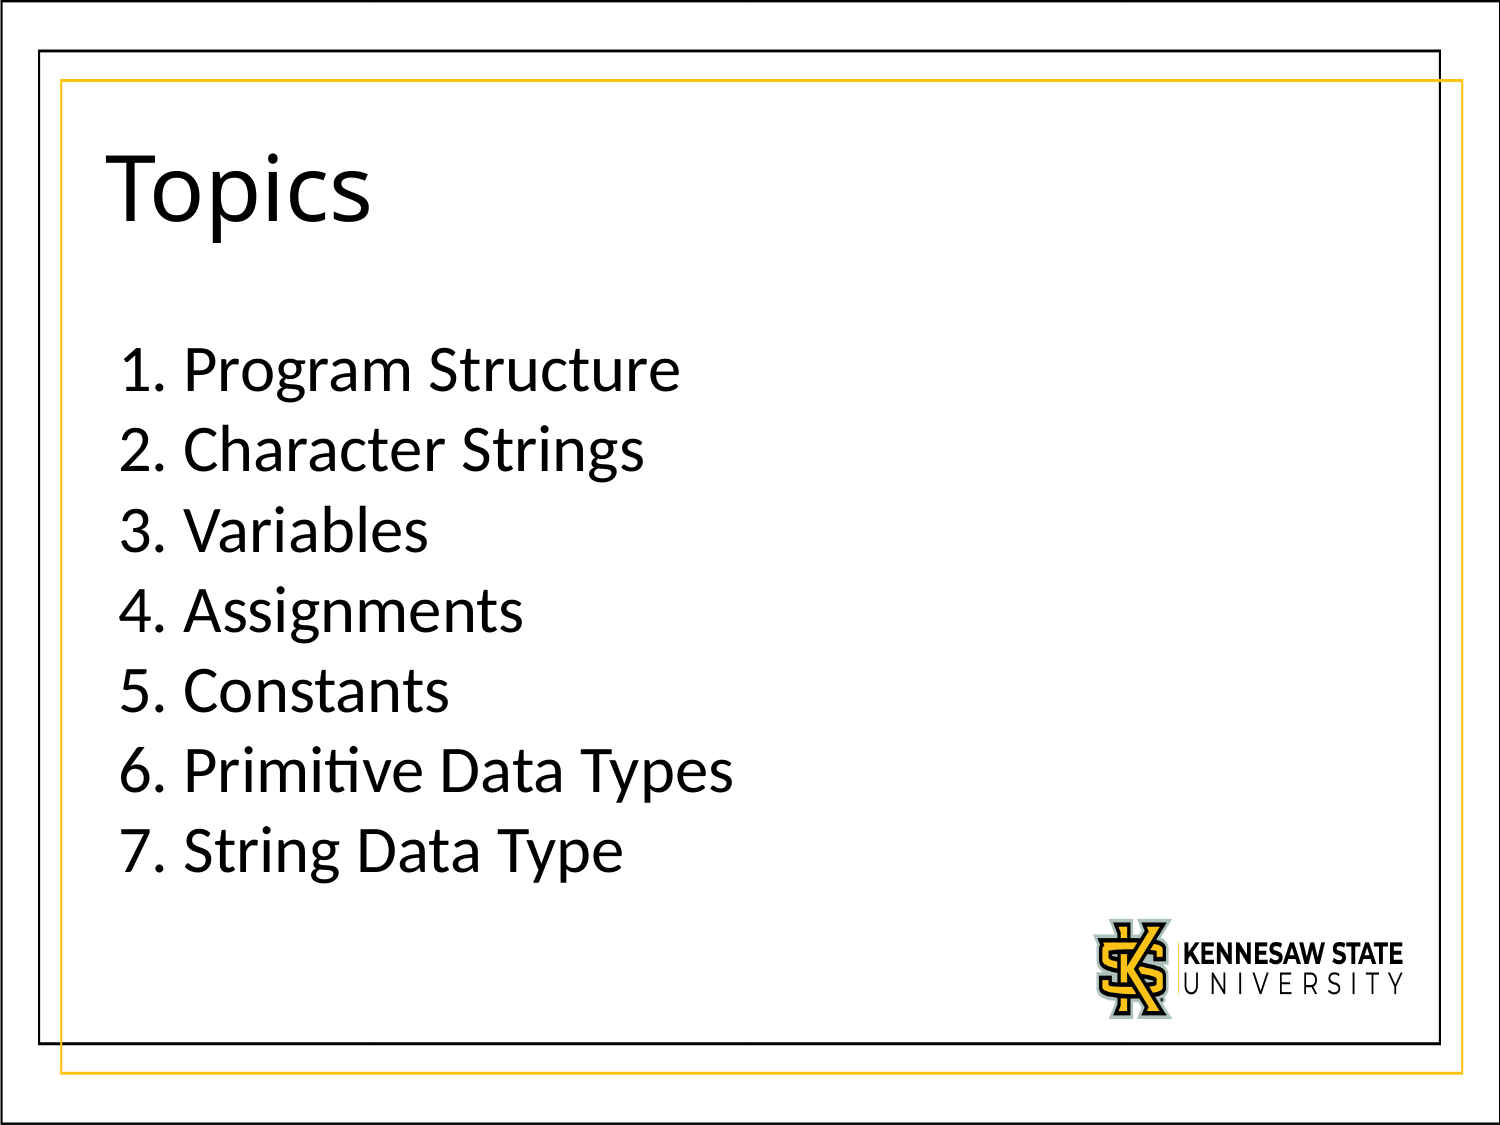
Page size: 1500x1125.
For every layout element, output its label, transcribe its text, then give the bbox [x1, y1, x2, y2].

list Program Structure Character Strings Variables Assignments Constants Primitive Data Types String Data Type [103, 237, 1397, 901]
picture [0, 0, 1500, 1125]
title Topics [103, 59, 1397, 237]
